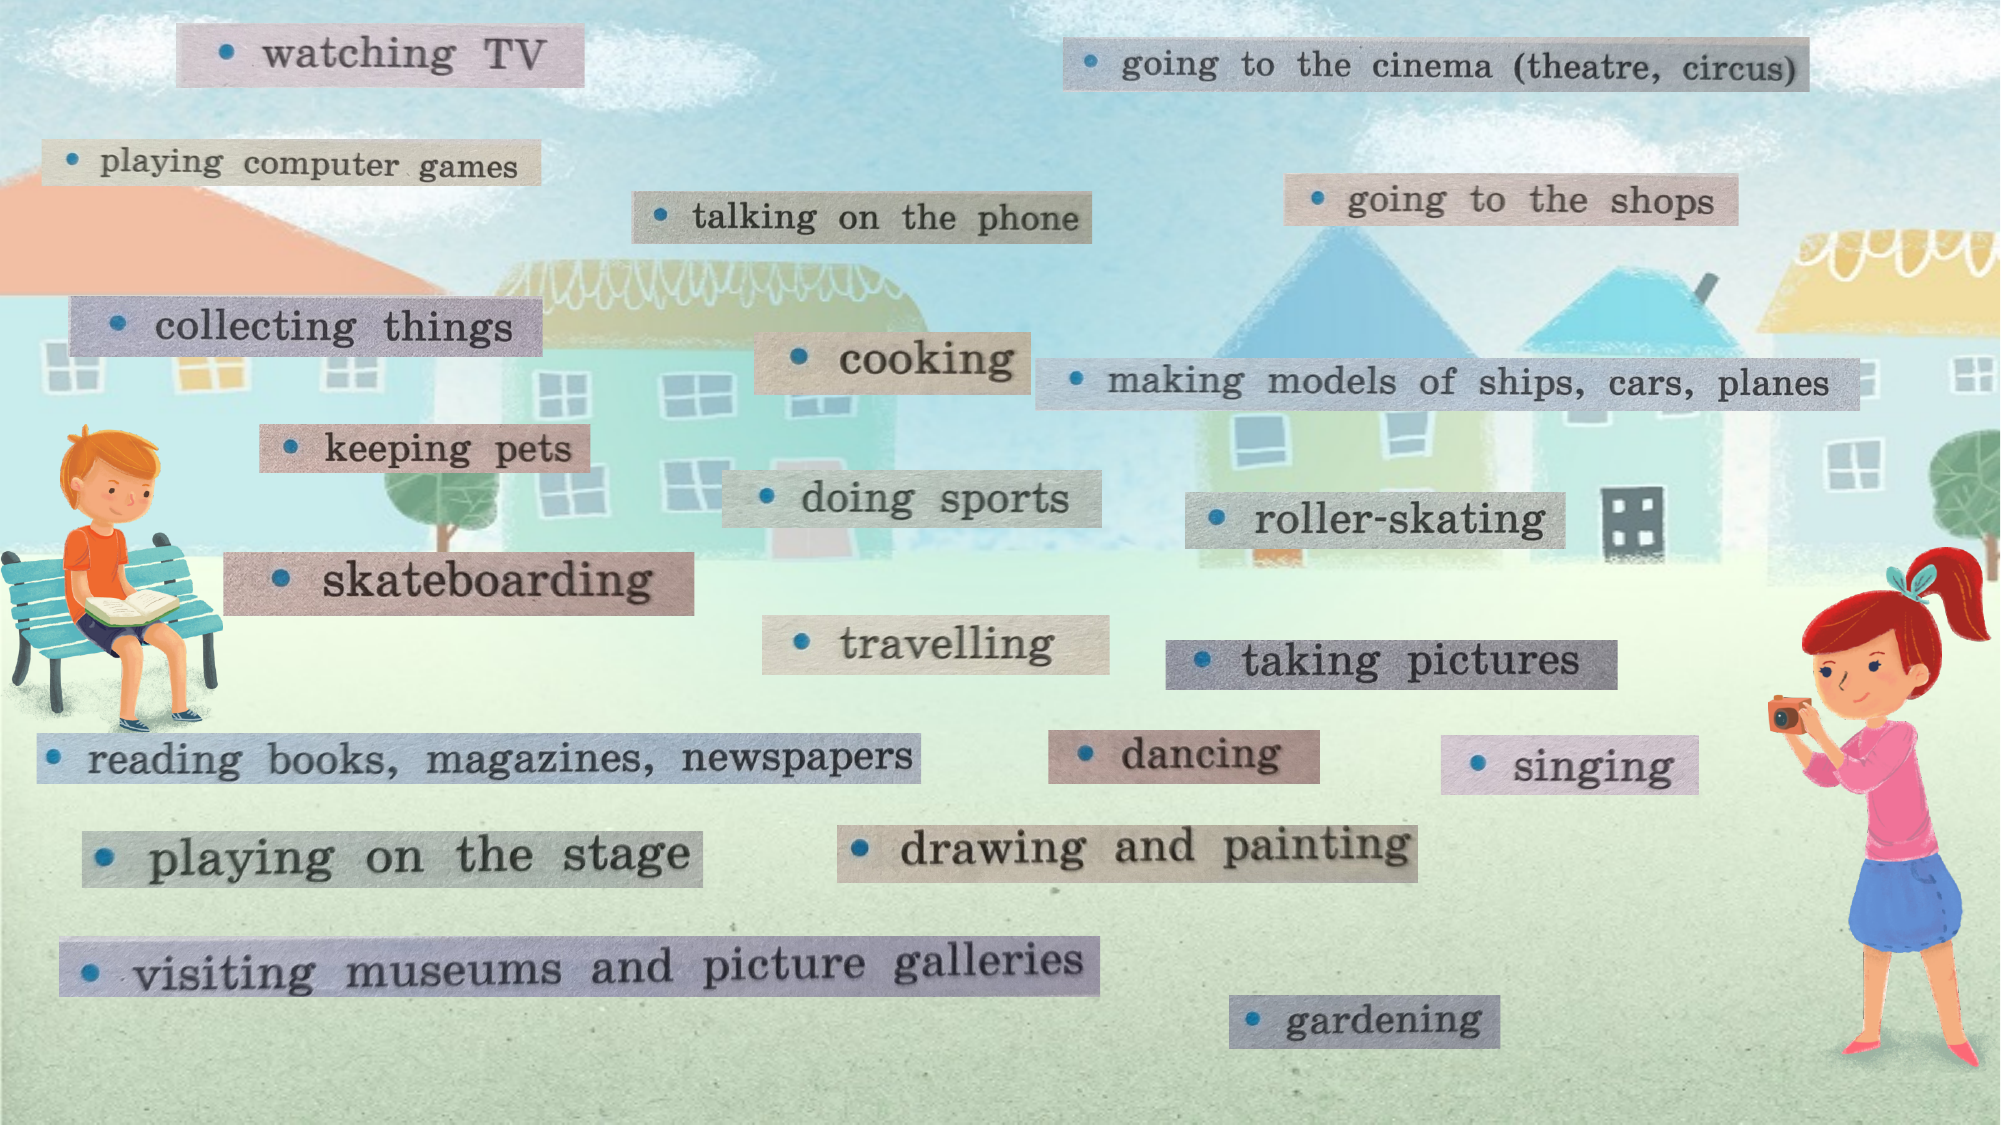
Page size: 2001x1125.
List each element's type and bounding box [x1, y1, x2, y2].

text_box [41, 139, 543, 187]
text_box [67, 296, 544, 358]
text_box [1062, 36, 1811, 93]
text_box [1282, 173, 1740, 227]
text_box [753, 331, 1032, 396]
text_box [58, 936, 1102, 998]
text_box [630, 190, 1093, 245]
text_box [1184, 491, 1567, 550]
text_box [222, 551, 696, 617]
text_box [761, 614, 1111, 676]
text_box [1228, 995, 1502, 1049]
text_box [175, 22, 586, 89]
text_box [258, 423, 592, 474]
text_box [1047, 730, 1321, 785]
text_box [721, 470, 1103, 529]
text_box [836, 824, 1420, 884]
text_box [1164, 639, 1619, 691]
text_box [35, 732, 923, 784]
text_box [1440, 734, 1700, 796]
text_box [80, 830, 705, 889]
picture [0, 0, 2001, 1125]
text_box [1034, 358, 1861, 411]
